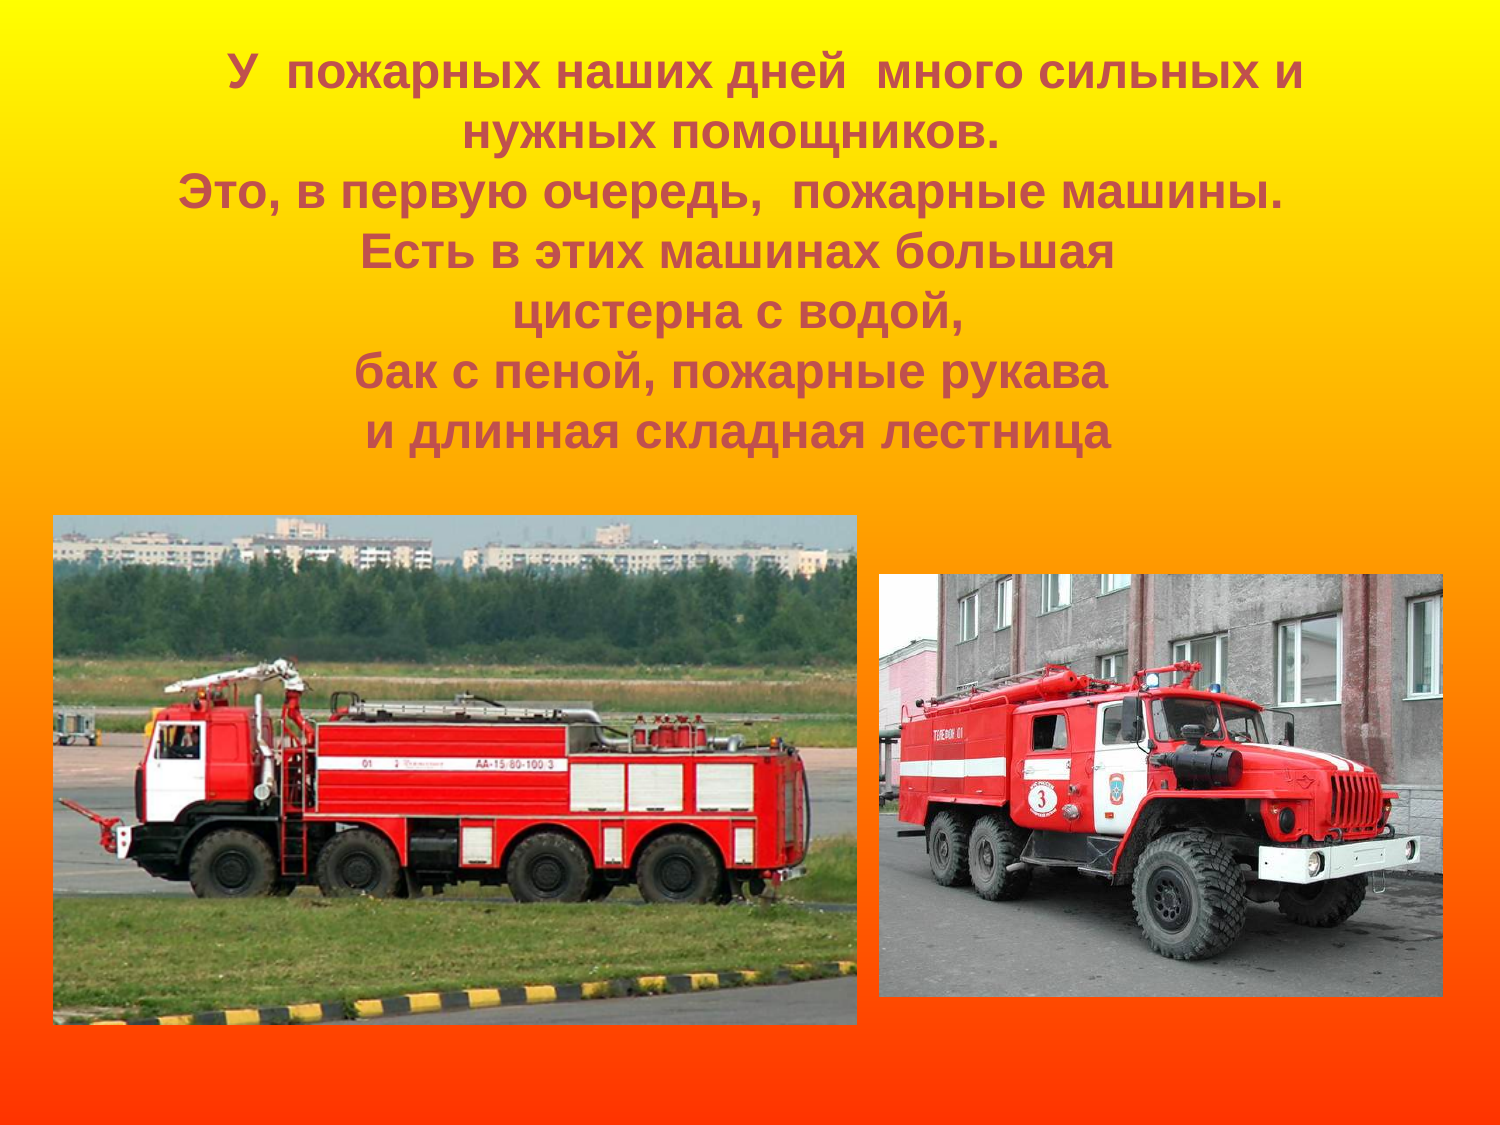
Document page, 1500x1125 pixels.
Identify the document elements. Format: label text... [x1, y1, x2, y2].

picture [879, 573, 1443, 997]
picture [52, 515, 857, 1025]
text_box У пожарных наших дней много сильных и нужных помощников. Это, в первую очередь, пожарные машины. Есть в этих машинах большая цистерна с водой, бак с пеной, пожарные рукава и длинная складная лестница [53, 30, 1424, 466]
